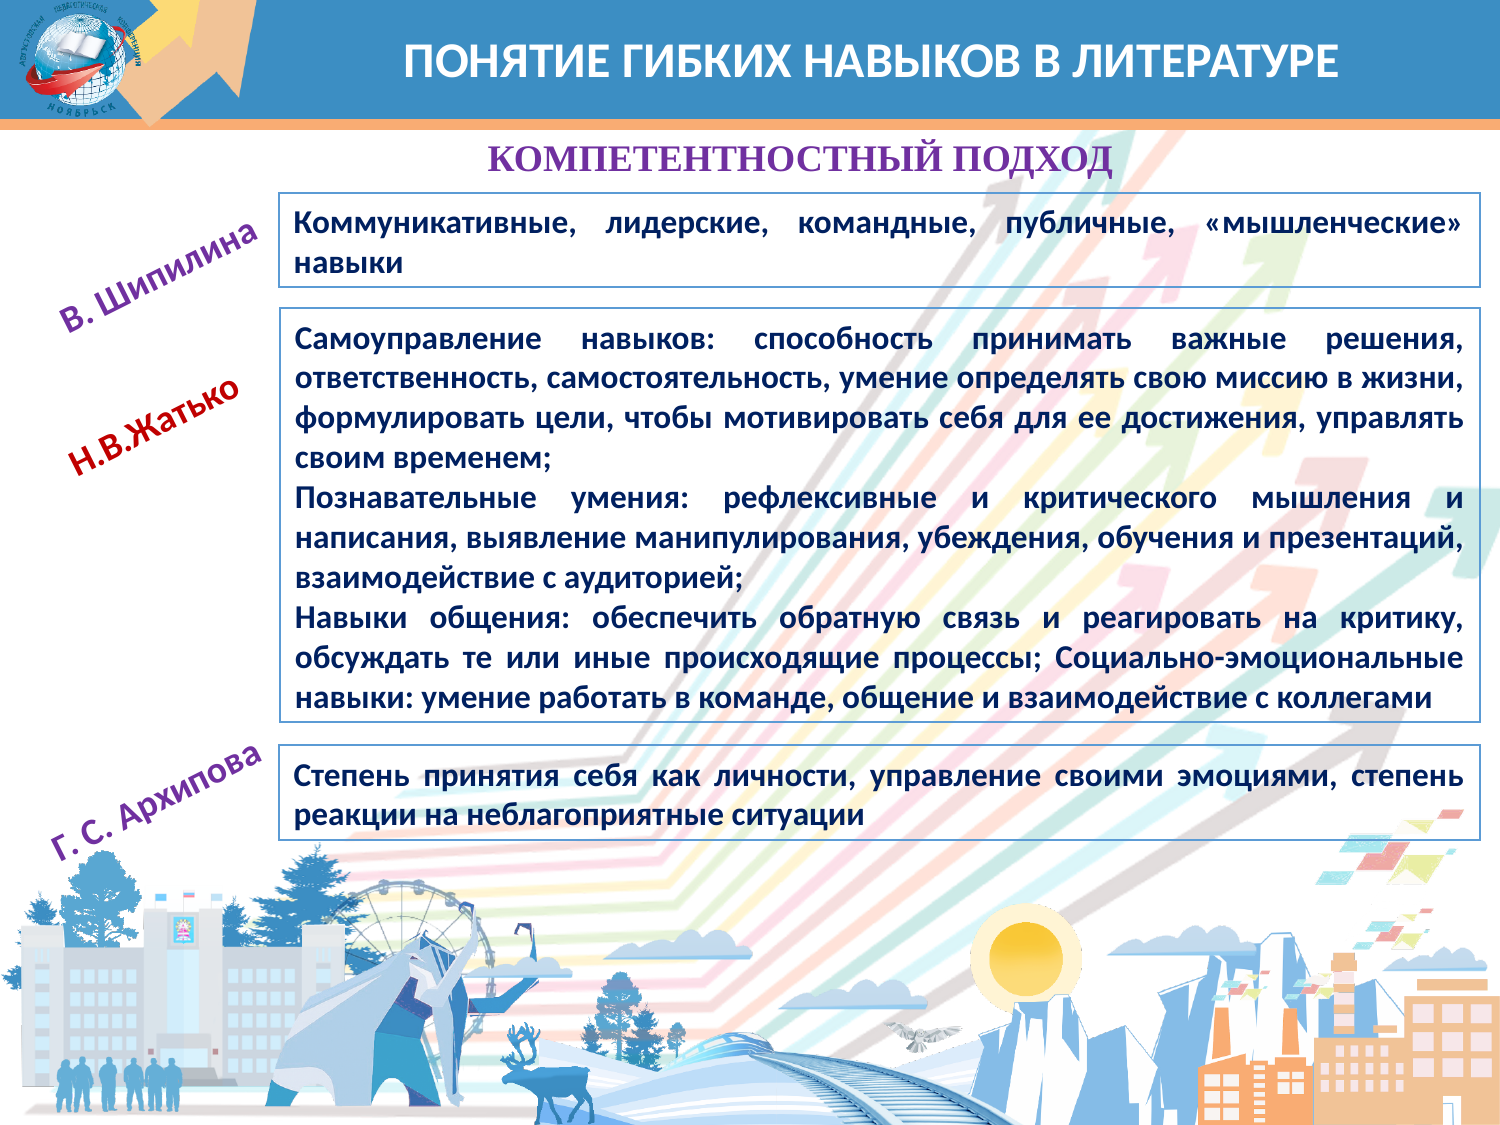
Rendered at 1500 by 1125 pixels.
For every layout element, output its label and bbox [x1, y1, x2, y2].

picture [0, 0, 160, 140]
list [0, 0, 1500, 1125]
